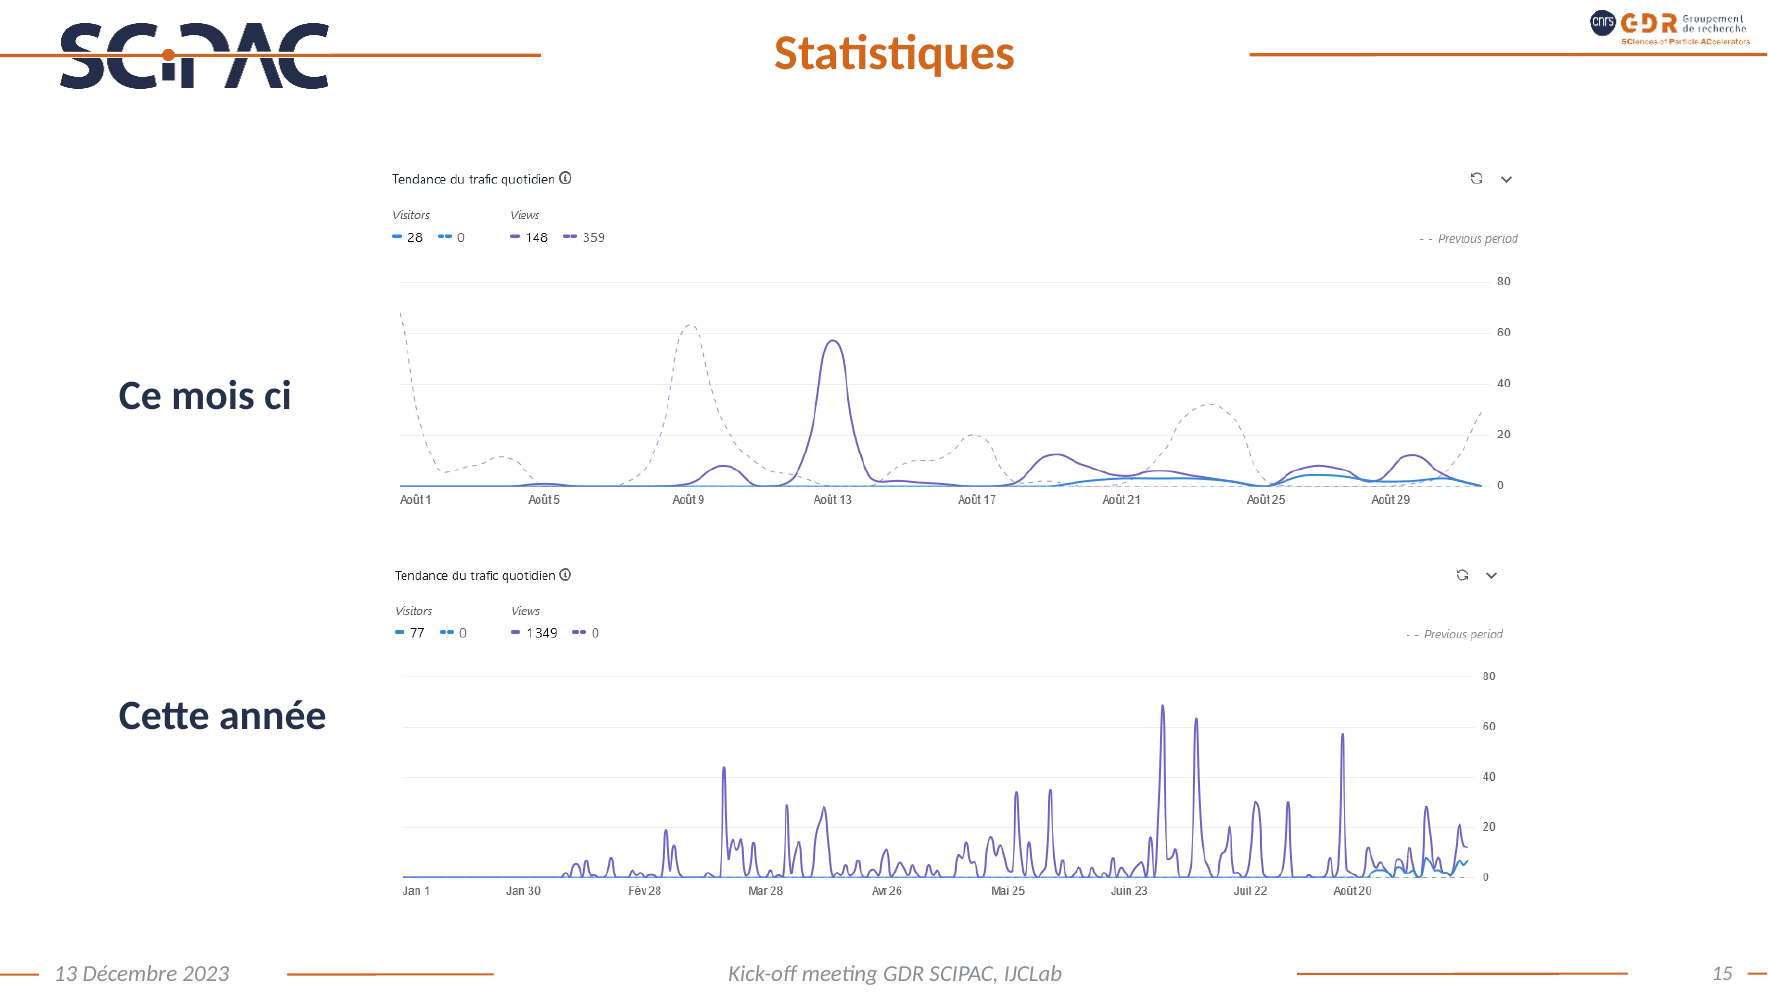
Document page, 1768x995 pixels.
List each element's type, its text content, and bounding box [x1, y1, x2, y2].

slide_number 15 [1627, 950, 1748, 994]
list Ce mois ci [103, 365, 358, 467]
picture [56, 19, 333, 53]
footer Kick-off meeting GDR SCIPAC, IJCLab [493, 951, 1297, 994]
picture [1588, 8, 1754, 46]
picture [56, 57, 333, 93]
list Cette année [103, 685, 378, 787]
slide_number 13 Décembre 2023 [39, 950, 288, 994]
title Statistiques [541, 0, 1250, 108]
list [378, 559, 1510, 913]
picture [375, 167, 1530, 521]
